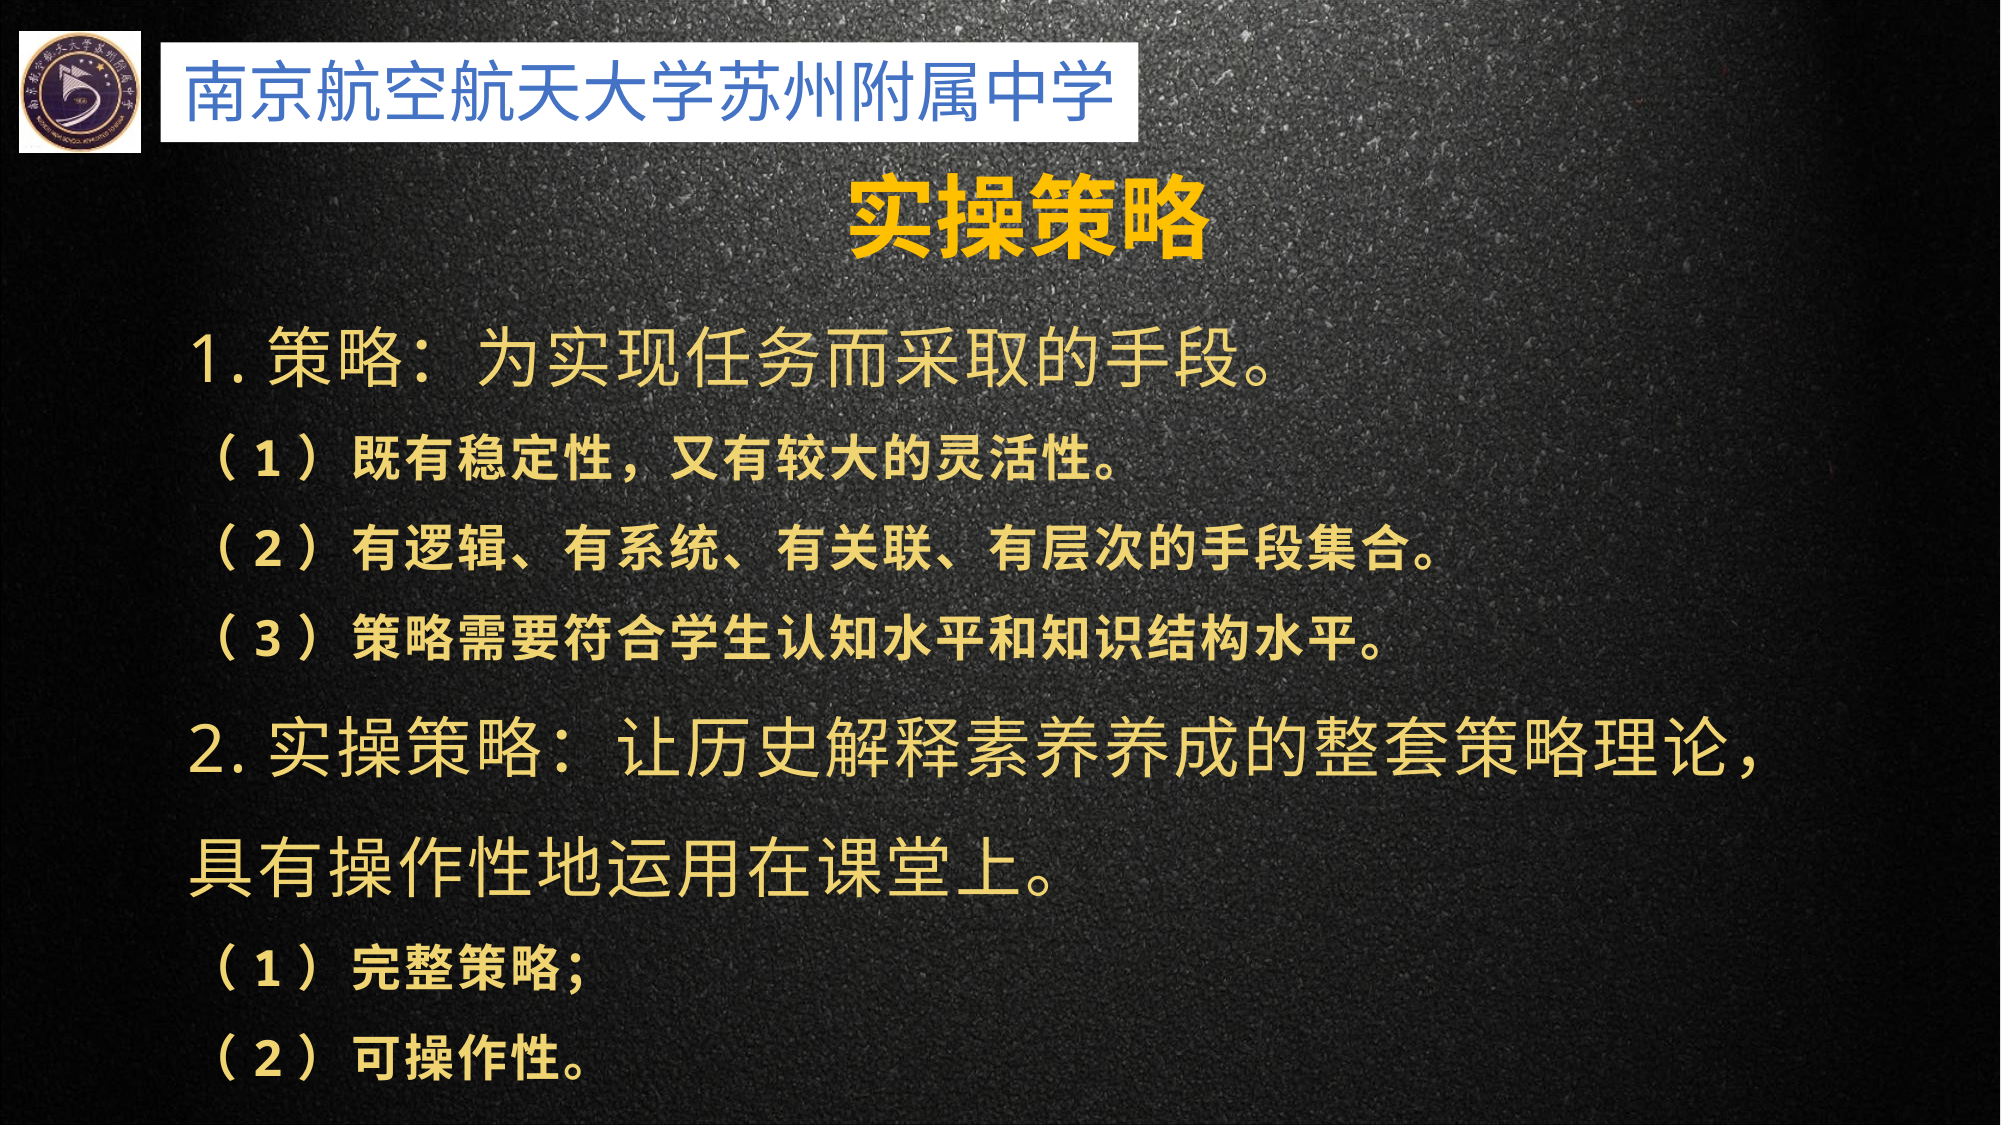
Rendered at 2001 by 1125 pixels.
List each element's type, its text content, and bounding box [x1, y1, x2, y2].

picture [0, 0, 2001, 1125]
text_box 1.策略：为实现任务而采取的手段。 （1）既有稳定性，又有较大的灵活性。 （2）有逻辑、有系统、有关联、有层次的手段集合。 （3）策略需要符合学生认知水平和知识结构水平。 2.实操策略：让历史解释素养养成的整套策略理论，具有操作性地运用在课堂上。 （1）完整策略； （2）可操作性。 [172, 268, 1883, 1094]
text_box 实操策略 [829, 152, 1227, 268]
